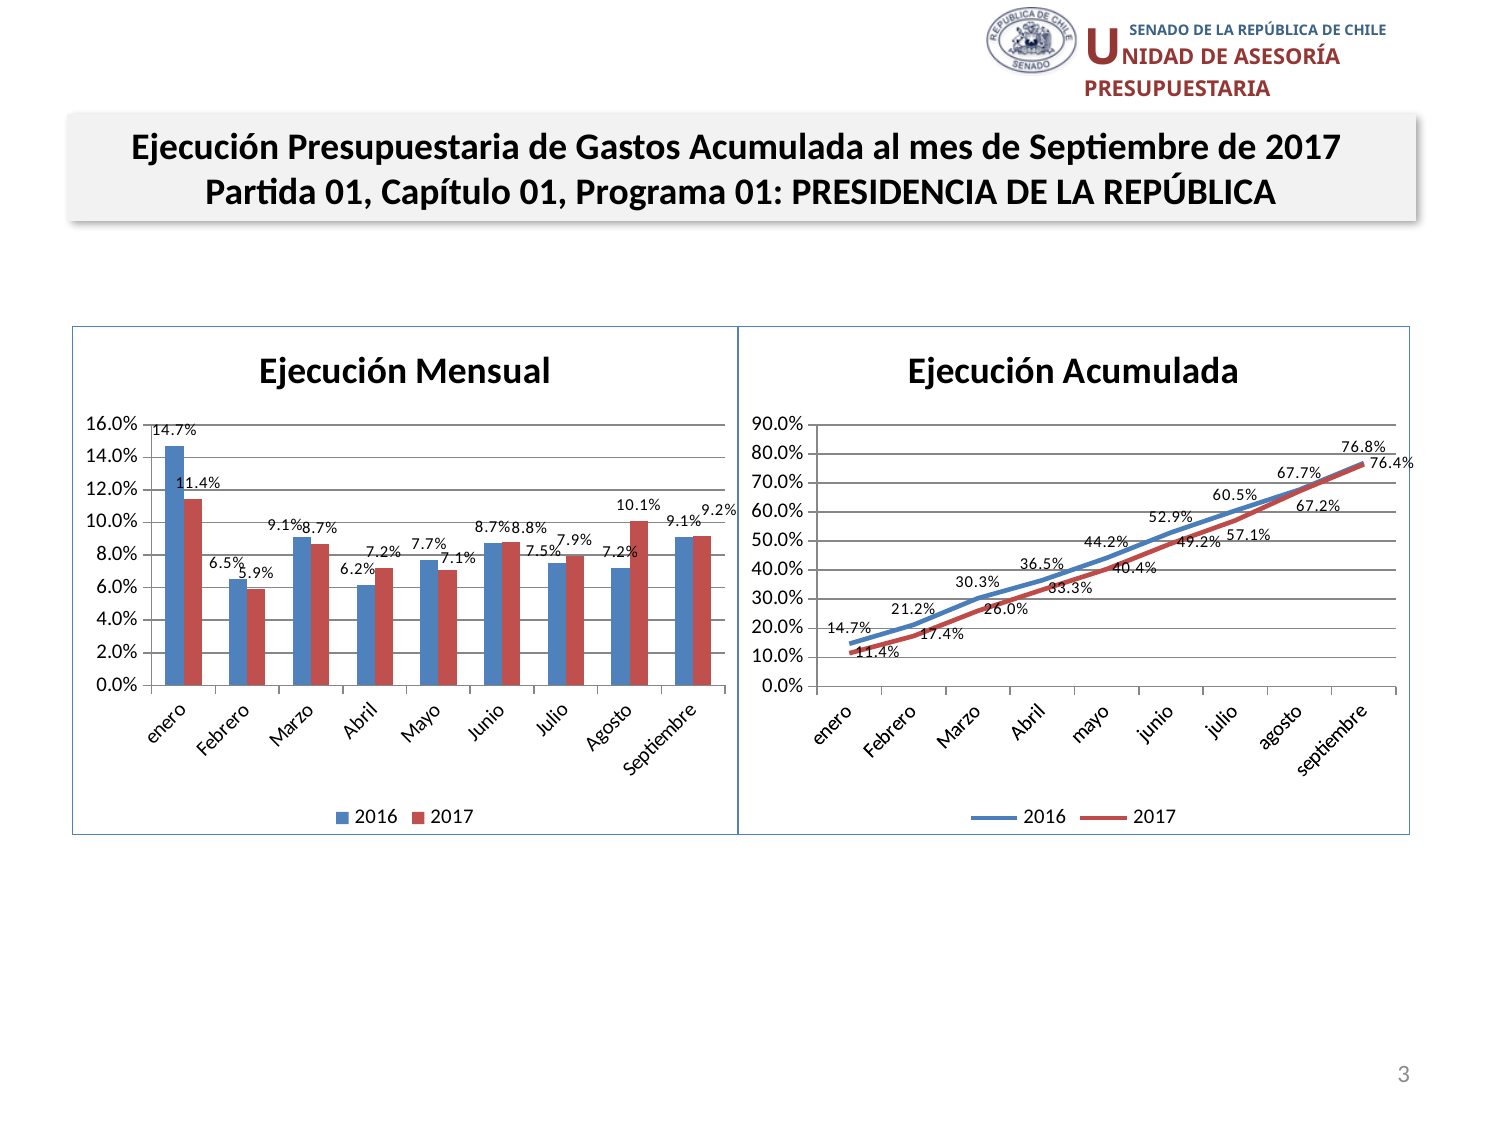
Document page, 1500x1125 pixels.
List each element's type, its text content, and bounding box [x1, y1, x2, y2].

chart [71, 326, 1416, 835]
slide_number 3 [1074, 1042, 1425, 1103]
text_box Ejecución Presupuestaria de Gastos Acumulada al mes de Septiembre de 2017 Partida 01, Capítulo 01, Programa 01: PRESIDENCIA DE LA REPÚBLICA [67, 114, 1415, 221]
picture [986, 7, 1079, 76]
